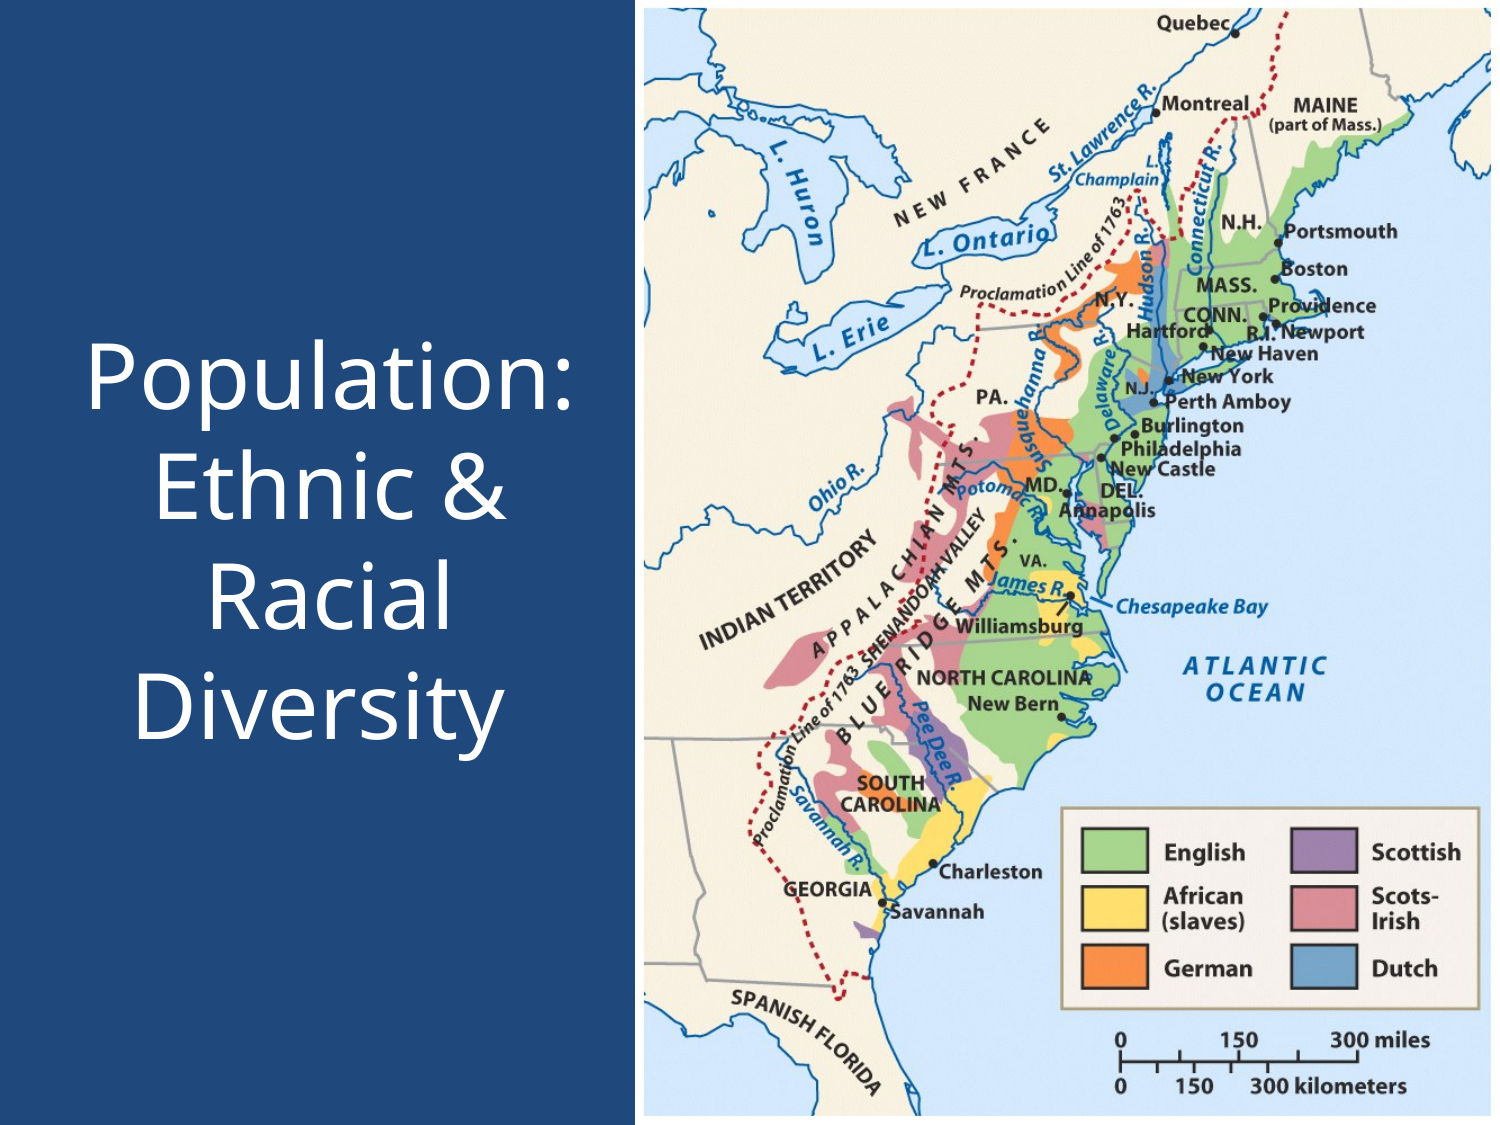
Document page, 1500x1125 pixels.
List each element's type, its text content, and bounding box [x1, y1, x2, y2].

title Population: Ethnic & Racial Diversity [24, 0, 632, 1075]
picture [634, 0, 1500, 1125]
